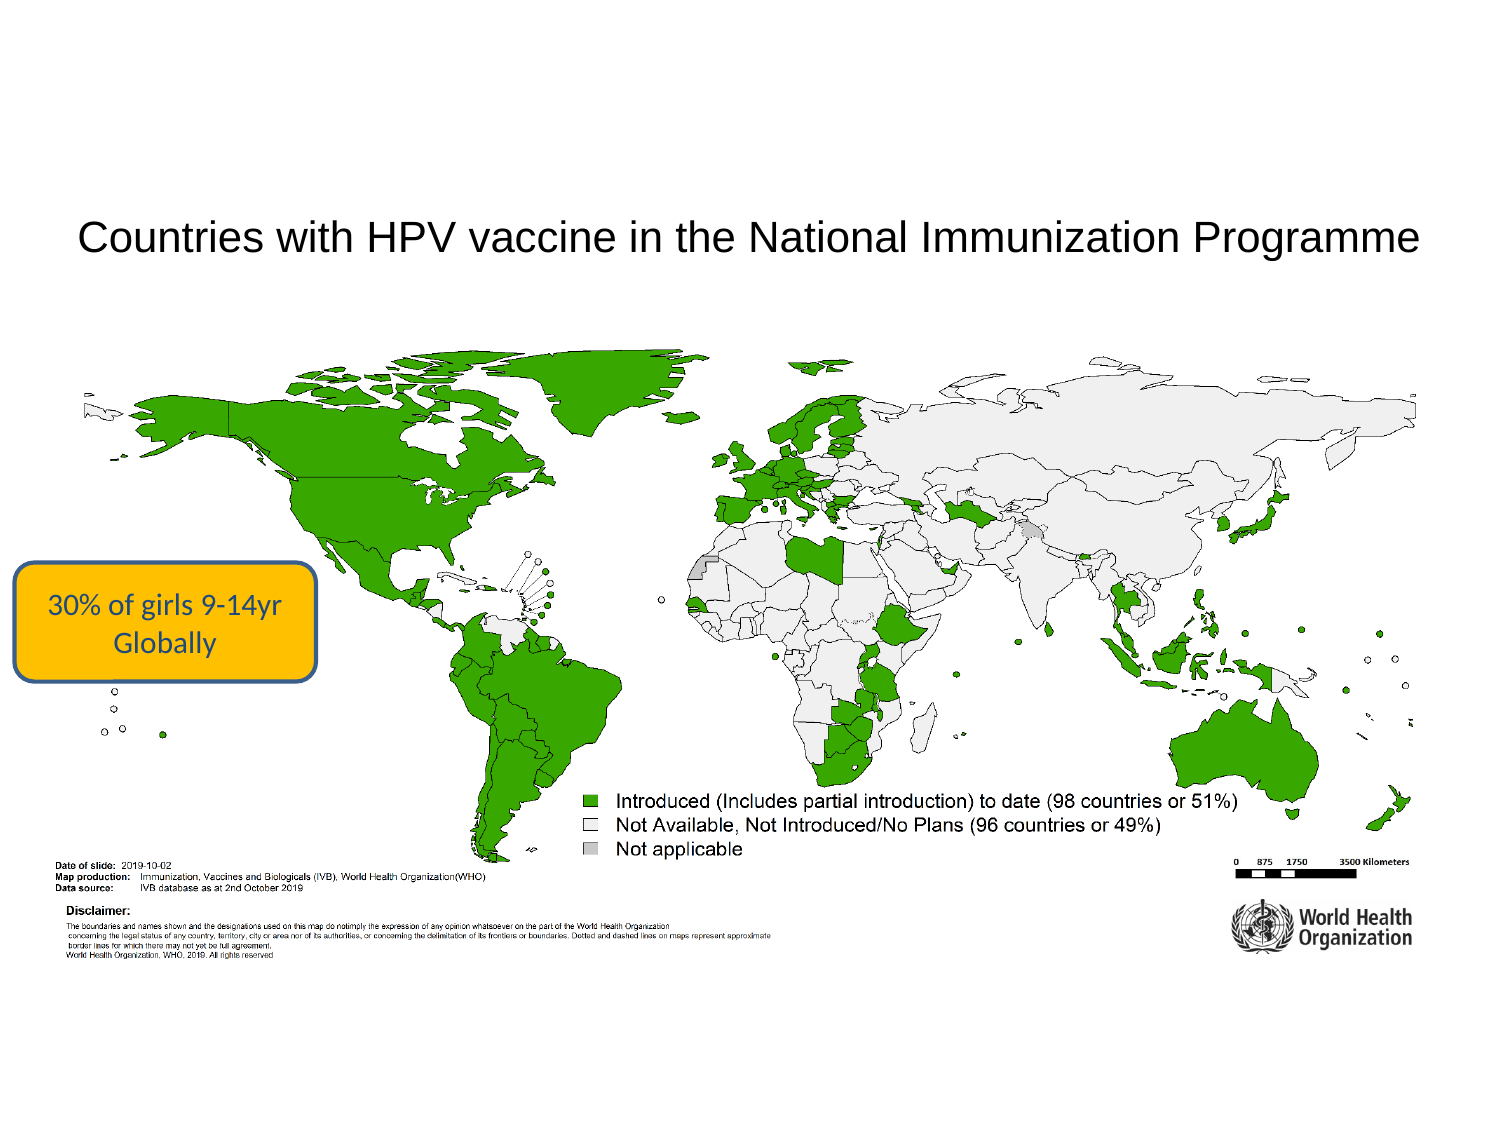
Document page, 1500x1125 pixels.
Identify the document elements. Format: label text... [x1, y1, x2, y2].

picture [51, 327, 1449, 964]
title Countries with HPV vaccine in the National Immunization Programme [51, 164, 1449, 305]
